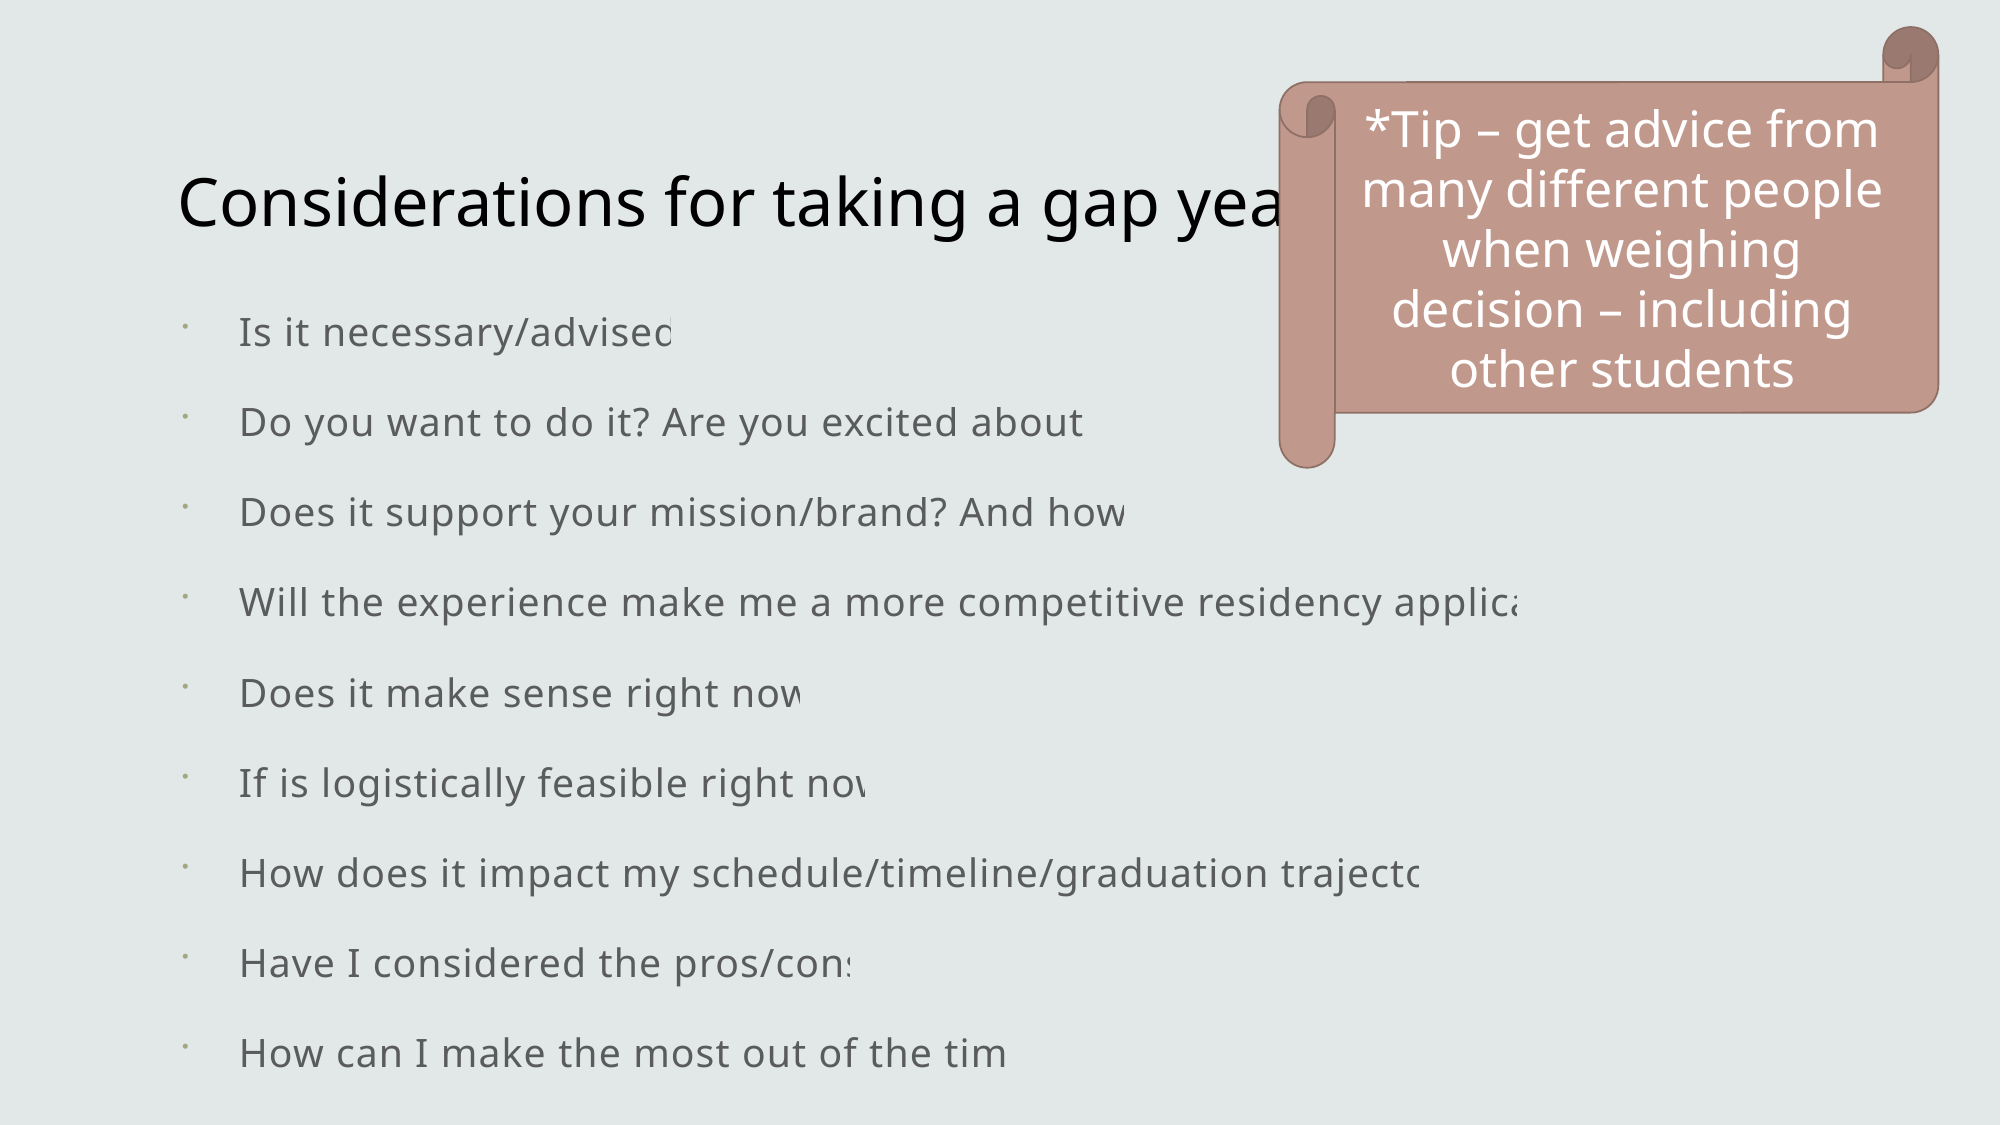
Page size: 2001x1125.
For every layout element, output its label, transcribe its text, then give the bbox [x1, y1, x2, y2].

list Is it necessary/advised? Do you want to do it? Are you excited about it? Does it support your mission/brand? And how … Will the experience make me a more competitive residency applicant? Does it make sense right now? If is logistically feasible right now? How does it impact my schedule/timeline/graduation trajectory? Have I considered the pros/cons? How can I make the most out of the time? [163, 276, 1840, 1088]
title Considerations for taking a gap year? [162, 64, 1838, 248]
text_box *Tip – get advice from many different people when weighing decision – including other students [1278, 26, 1940, 469]
